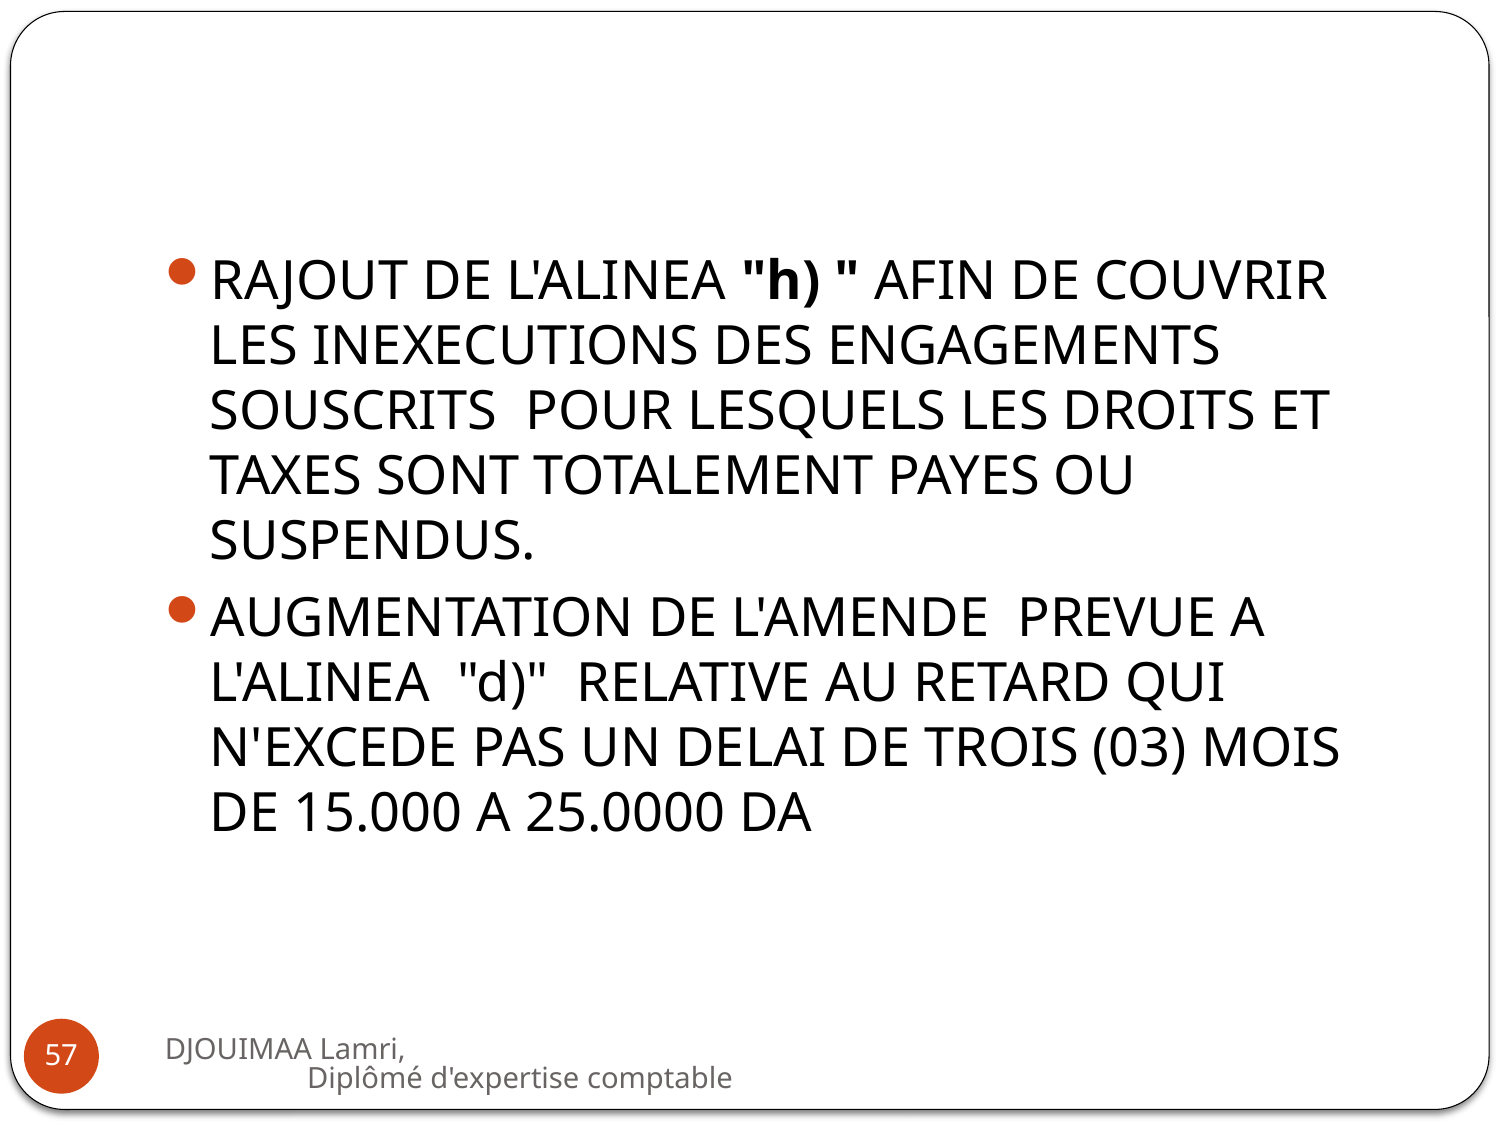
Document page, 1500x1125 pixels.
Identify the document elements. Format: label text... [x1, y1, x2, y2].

footer DJOUIMAA Lamri, Diplômé d'expertise comptable [150, 1012, 800, 1088]
slide_number 57 [23, 1018, 99, 1094]
list RAJOUT DE L'ALINEA "h) " AFIN DE COUVRIR LES INEXECUTIONS DES ENGAGEMENTS SOUSCRITS POUR LESQUELS LES DROITS ET TAXES SONT TOTALEMENT PAYES OU SUSPENDUS. AUGMENTATION DE L'AMENDE PREVUE A L'ALINEA "d)" RELATIVE AU RETARD QUI N'EXCEDE PAS UN DELAI DE TROIS (03) MOIS DE 15.000 A 25.0000 DA [150, 237, 1425, 988]
